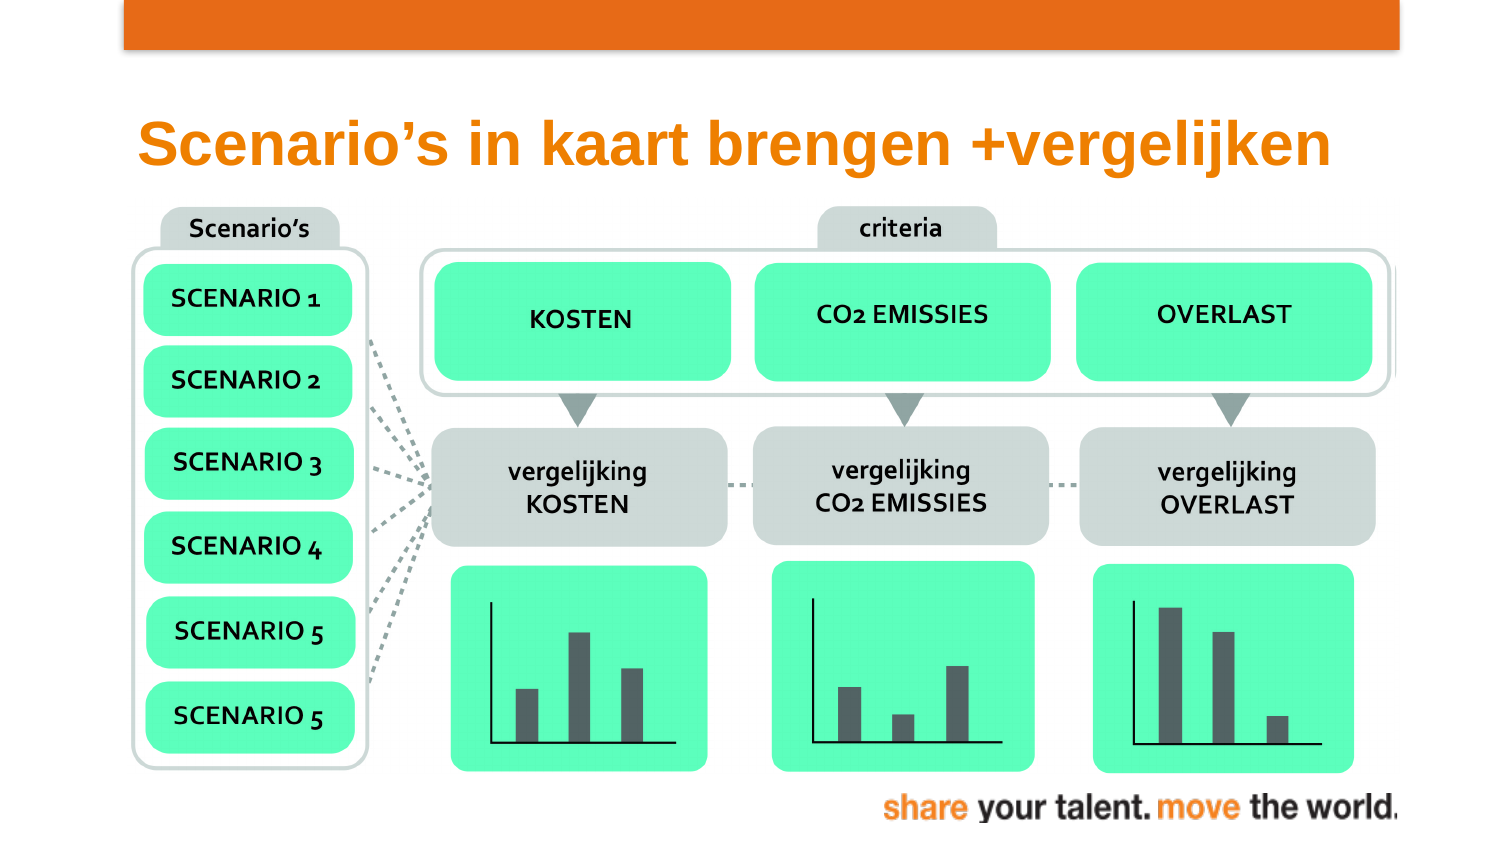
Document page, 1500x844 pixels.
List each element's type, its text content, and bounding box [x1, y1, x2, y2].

picture [127, 197, 1395, 775]
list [1395, 197, 1400, 774]
title Scenario’s in kaart brengen +vergelijken [122, 105, 1400, 186]
